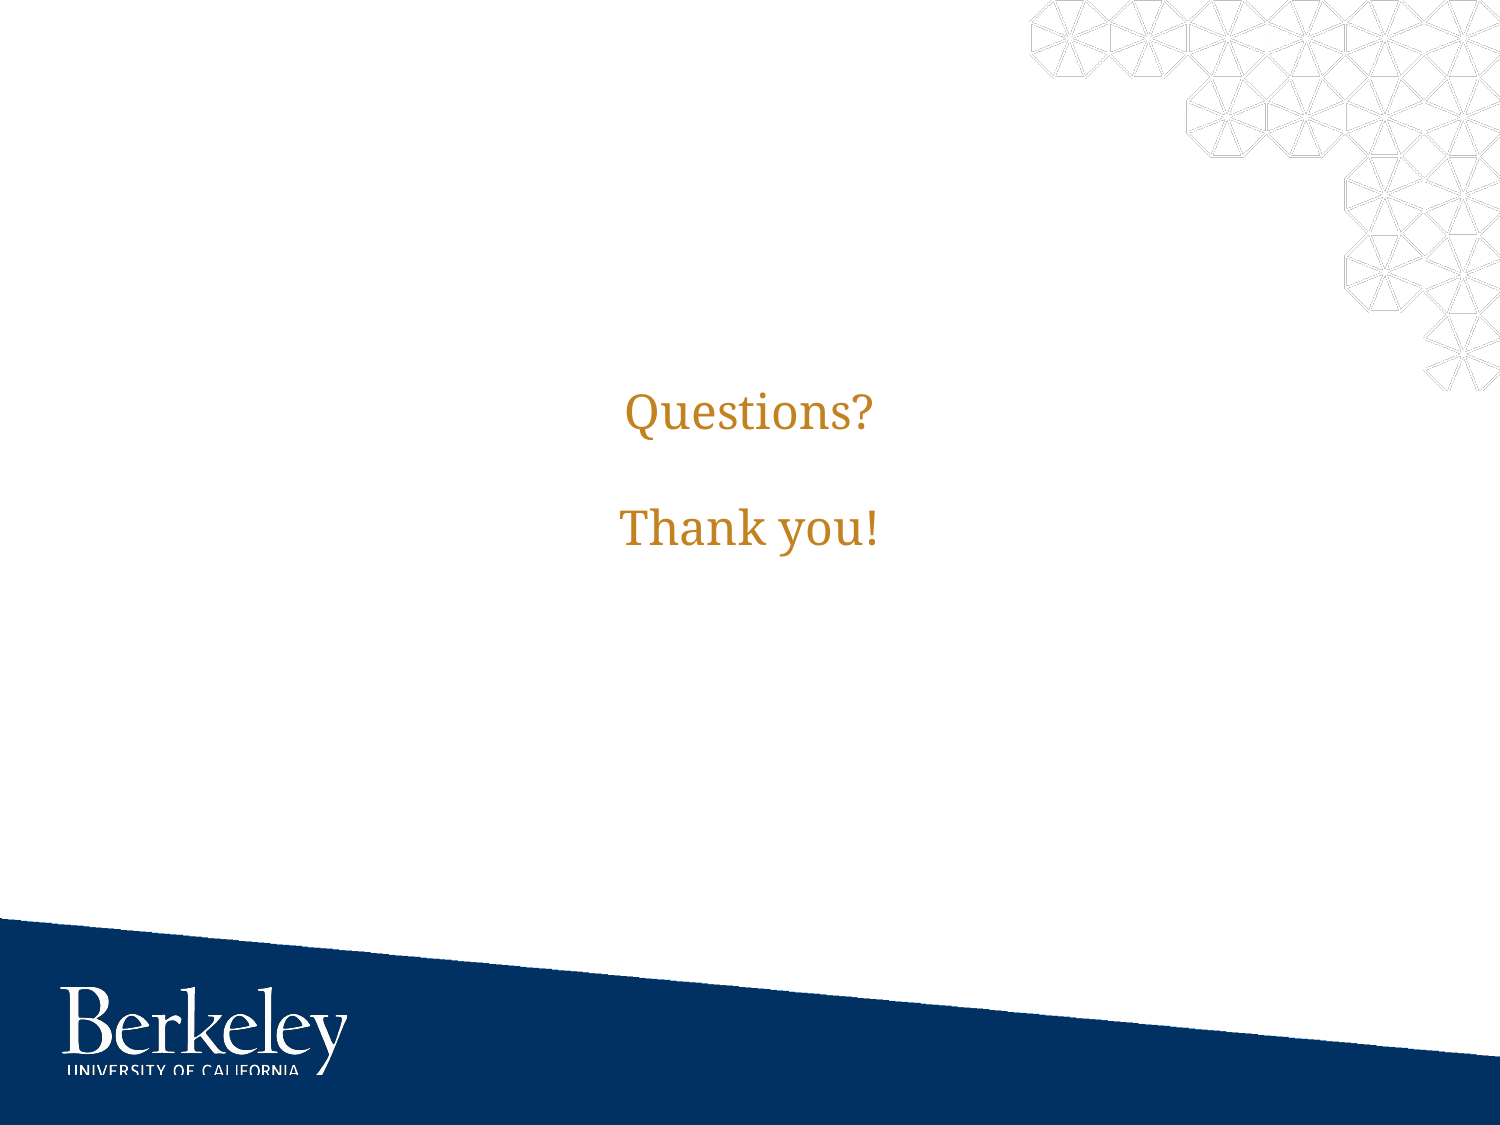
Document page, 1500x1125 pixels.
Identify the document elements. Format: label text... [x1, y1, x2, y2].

picture [1029, 0, 1500, 391]
picture [0, 918, 1500, 1125]
title Questions? Thank you! [113, 373, 1387, 563]
